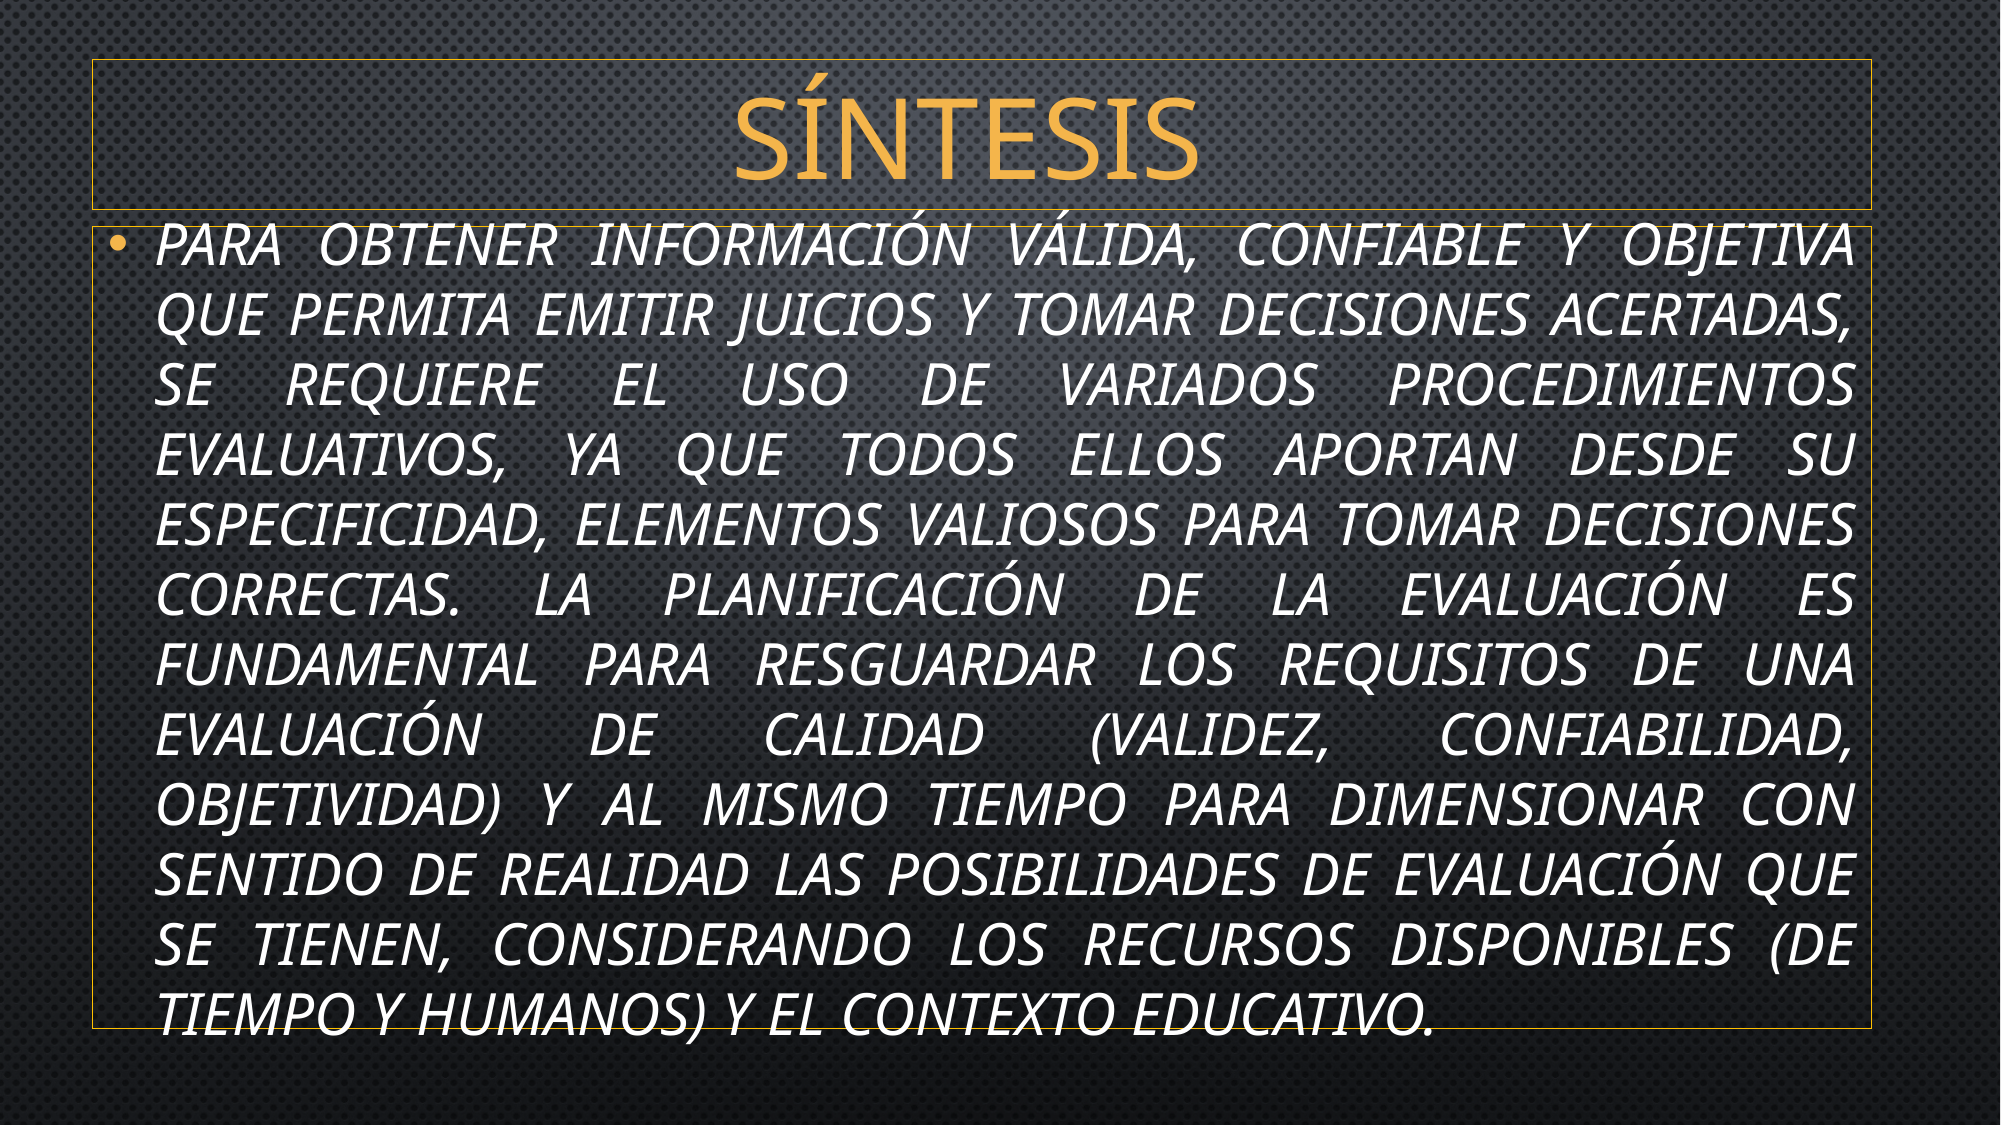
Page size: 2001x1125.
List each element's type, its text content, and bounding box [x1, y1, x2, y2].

list Para obtener información válida, confiable y objetiva que permita emitir juicios y tomar decisiones acertadas, se requiere el uso de variados procedimientos evaluativos, ya que todos ellos aportan desde su especificidad, elementos valiosos para tomar decisiones correctas. La planificación de la evaluación es fundamental para resguardar los requisitos de una evaluación de calidad (validez, confiabilidad, objetividad) y al mismo tiempo para dimensionar con sentido de realidad las posibilidades de evaluación que se tienen, considerando los recursos disponibles (de tiempo y humanos) y el contexto educativo. [92, 226, 1872, 1029]
title Síntesis [92, 59, 1872, 210]
